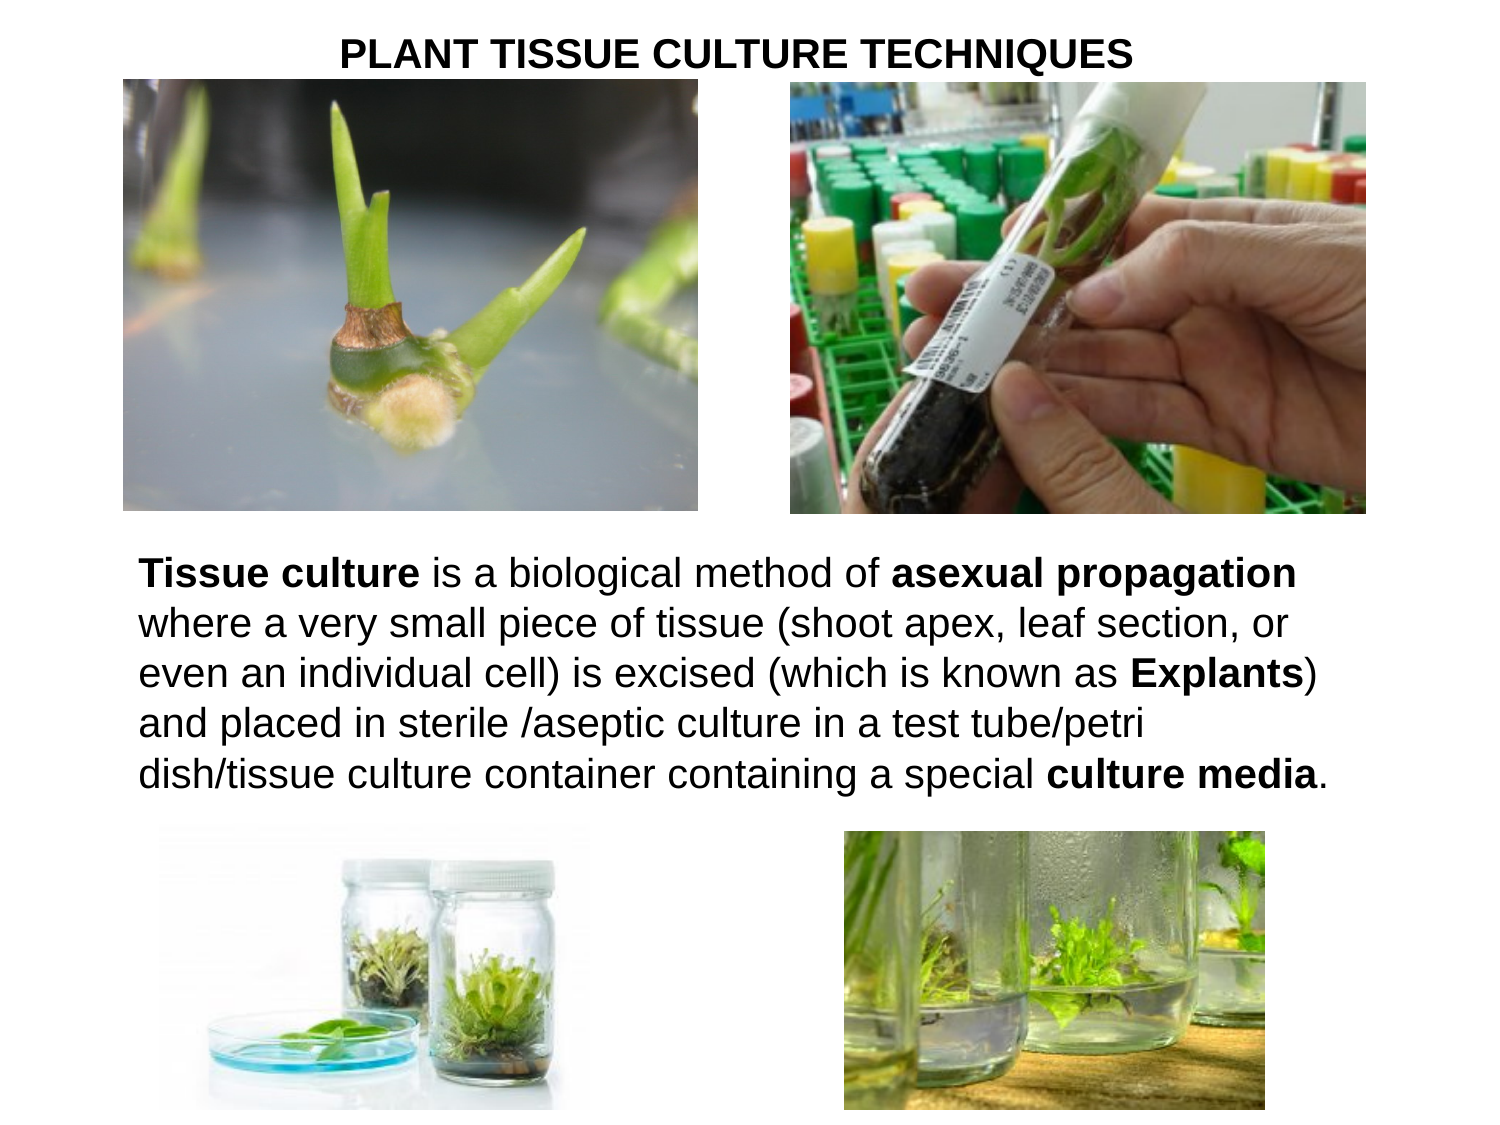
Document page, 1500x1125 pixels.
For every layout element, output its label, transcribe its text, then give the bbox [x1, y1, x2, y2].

picture [123, 79, 698, 511]
picture [159, 823, 590, 1110]
picture [844, 831, 1265, 1110]
text_box PLANT TISSUE CULTURE TECHNIQUES [324, 19, 1176, 84]
picture [790, 82, 1367, 514]
text_box Tissue culture is a biological method of asexual propagation where a very small piece of tissue (shoot apex, leaf section, or even an individual cell) is excised (which is known as Explants) and placed in sterile /aseptic culture in a test tube/petri dish/tissue culture container containing a special culture media. [123, 538, 1366, 804]
